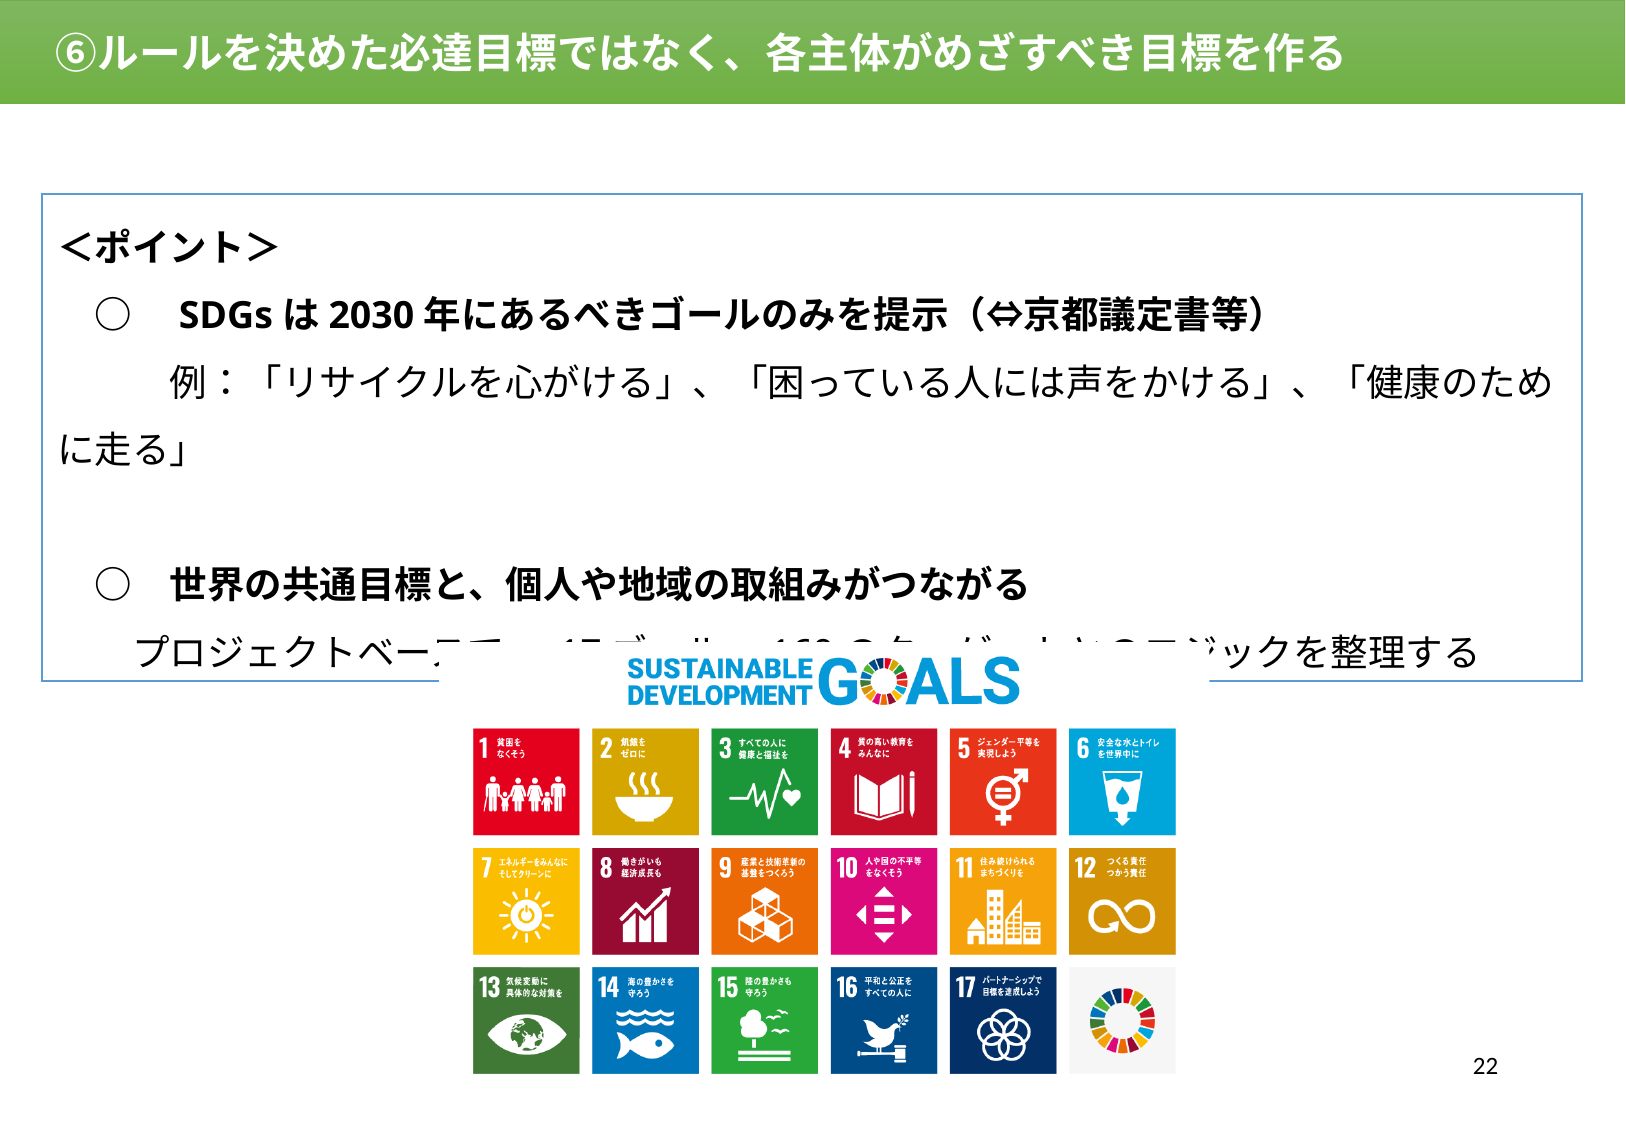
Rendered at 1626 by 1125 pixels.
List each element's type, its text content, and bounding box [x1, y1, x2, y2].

picture [439, 642, 1210, 1085]
text_box ＜ポイント＞ ○ SDGsは2030年にあるべきゴールのみを提示（⇔京都議定書等） 例：「リサイクルを心がける」、「困っている人には声をかける」、「健康のために走る」 ○ 世界の共通目標と、個人や地域の取組みがつながる プロジェクトベースで、 17ゴール・169のターゲットとのロジックを整理する [41, 193, 1583, 682]
text_box 21 [1147, 1042, 1514, 1103]
text_box ⑥ルールを決めた必達目標ではなく、各主体がめざすべき目標を作る [0, 0, 1625, 104]
